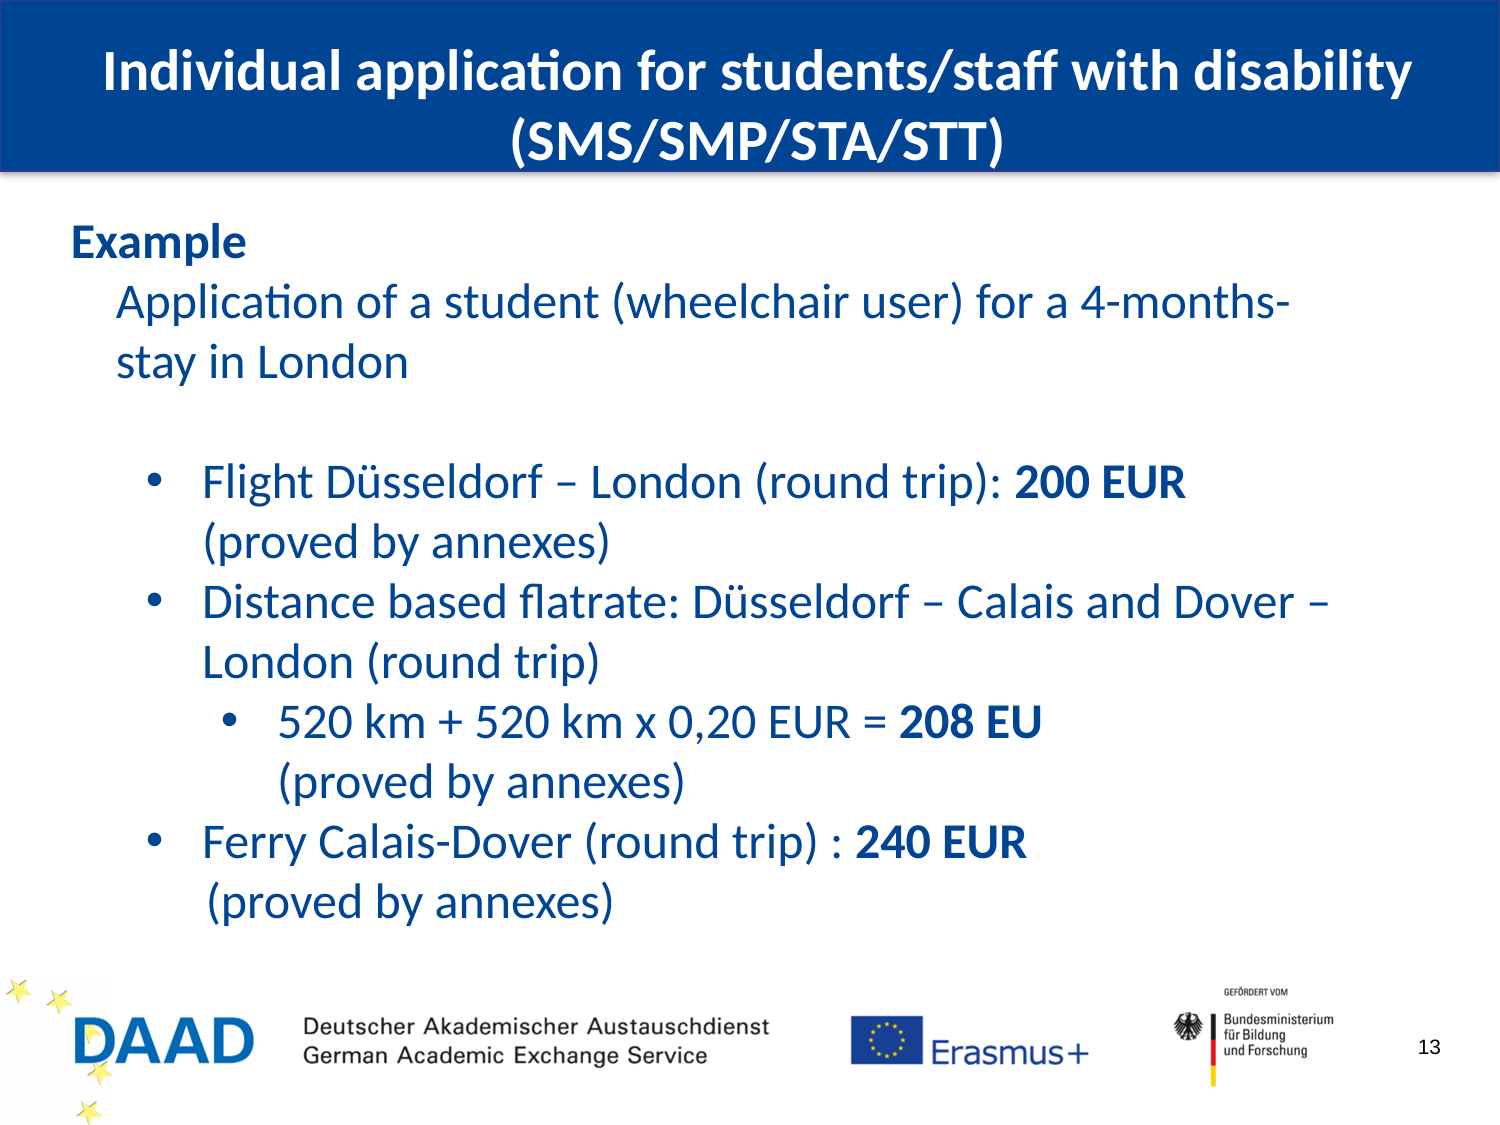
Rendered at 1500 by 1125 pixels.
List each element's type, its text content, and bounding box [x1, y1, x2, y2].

text_box Individual application for students/staff with disability (SMS/SMP/STA/STT) [74, 24, 1441, 180]
slide_number 13 [1263, 1033, 1441, 1125]
text_box Example Application of a student (wheelchair user) for a 4-months-stay in London Flight Düsseldorf – London (round trip): 200 EUR (proved by annexes) Distance based flatrate: Düsseldorf – Calais and Dover – London (round trip) 520 km + 520 km x 0,20 EUR = 208 EU (proved by annexes) Ferry Calais-Dover (round trip) : 240 EUR (proved by annexes) [55, 201, 1386, 937]
picture [0, 947, 1499, 1125]
